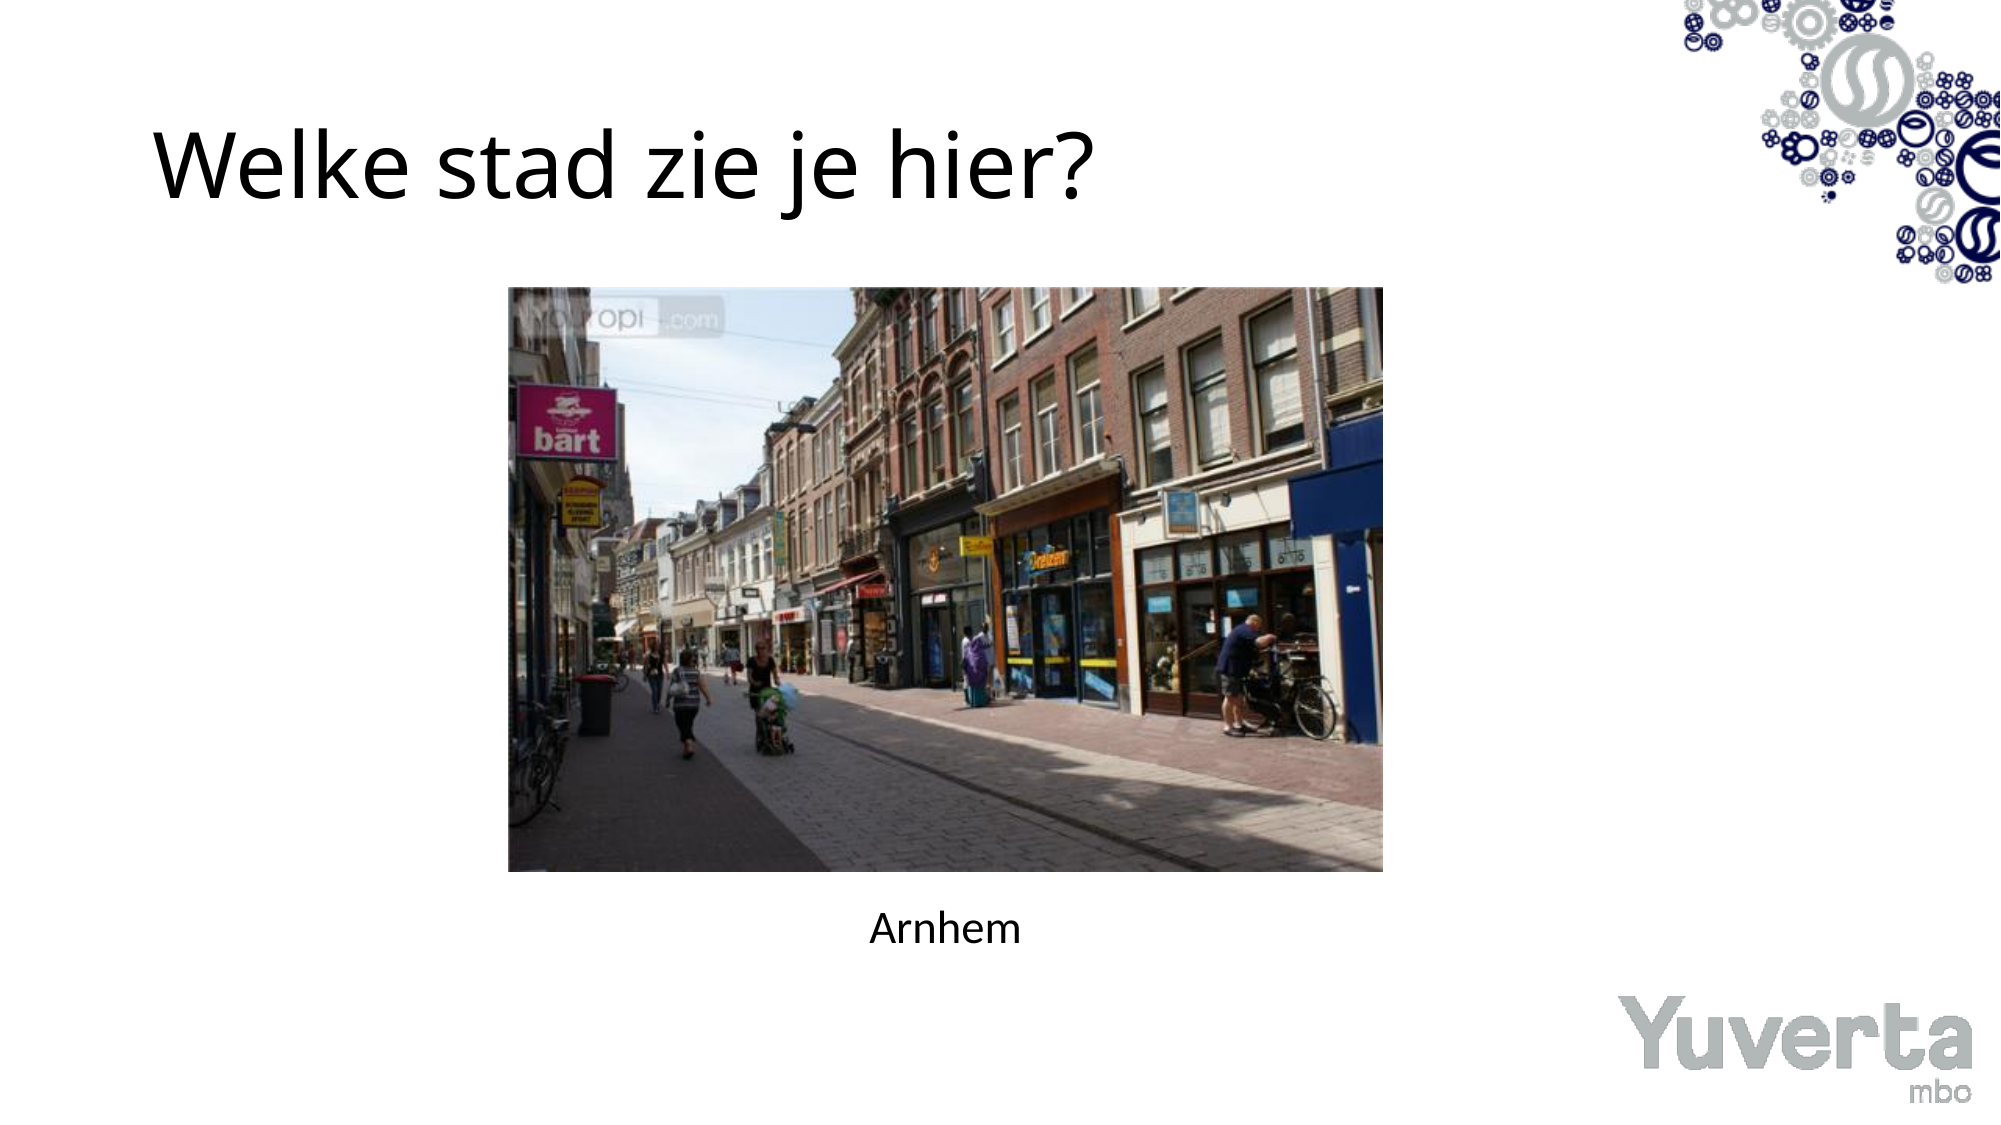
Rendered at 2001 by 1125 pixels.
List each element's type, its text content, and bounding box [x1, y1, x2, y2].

title Welke stad zie je hier? [137, 59, 1863, 278]
list Arnhem [453, 354, 1438, 962]
picture [0, 0, 2000, 1125]
